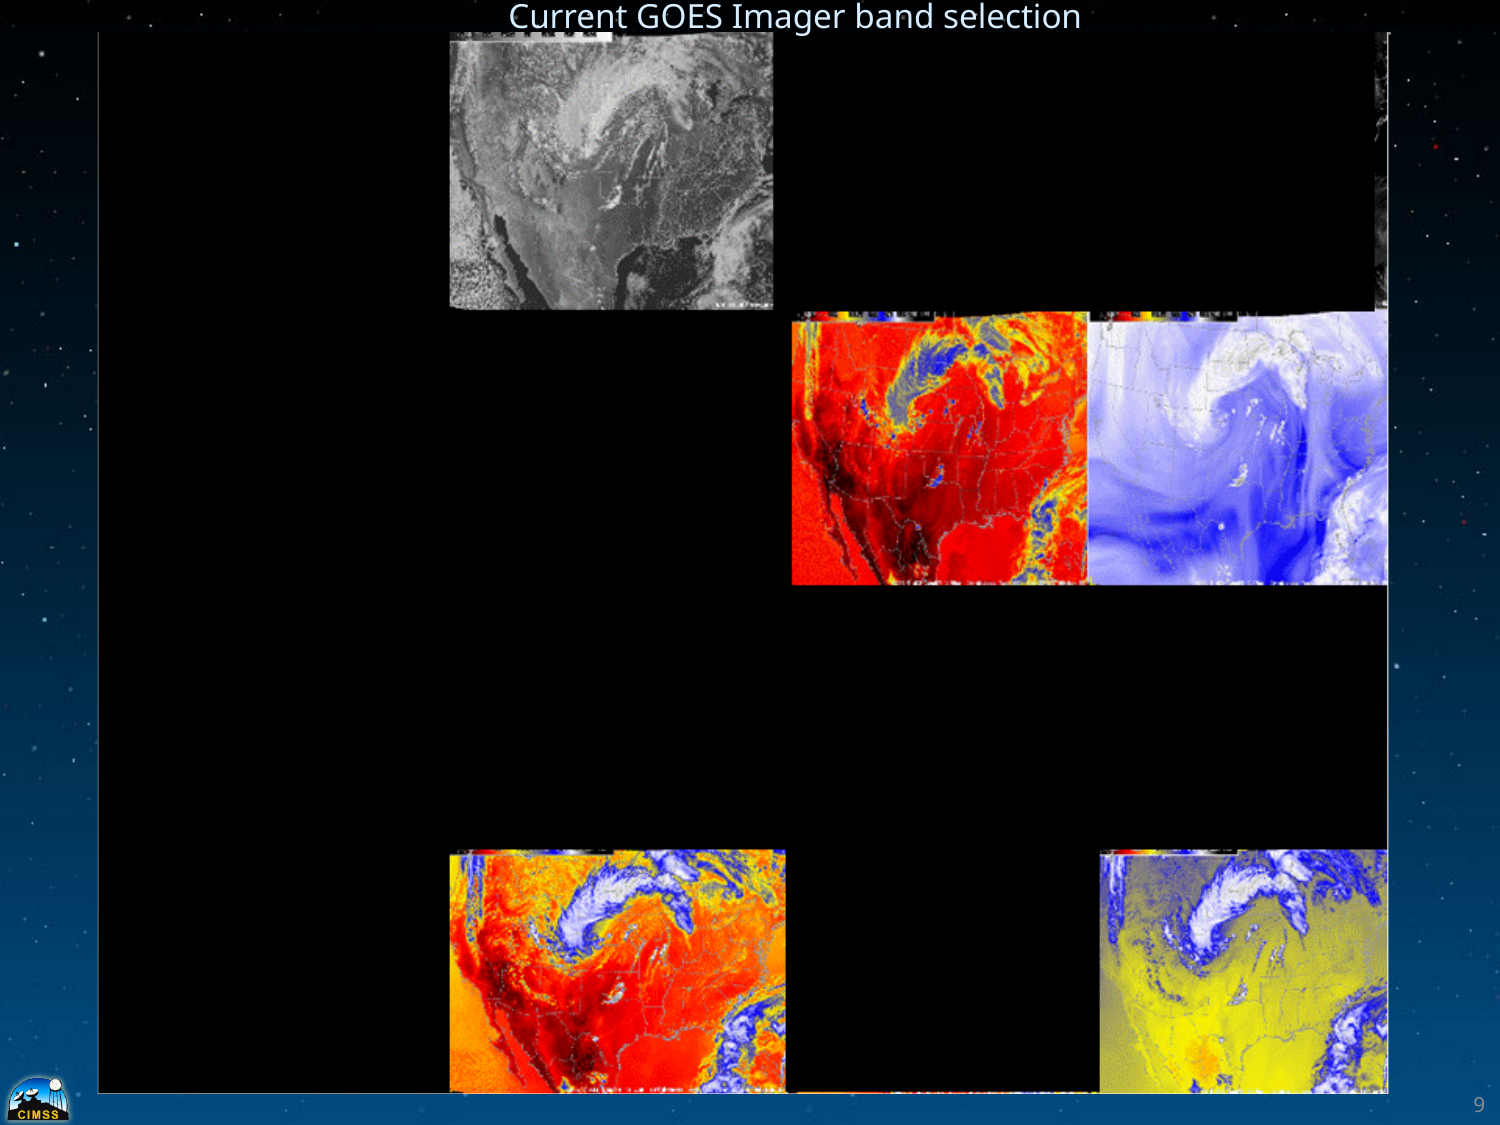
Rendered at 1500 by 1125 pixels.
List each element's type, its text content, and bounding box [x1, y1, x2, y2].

picture [0, 0, 1500, 1125]
text_box Current GOES Imager band selection [493, 0, 1098, 22]
slide_number 9 [1425, 1087, 1500, 1125]
picture [97, 31, 1389, 1094]
